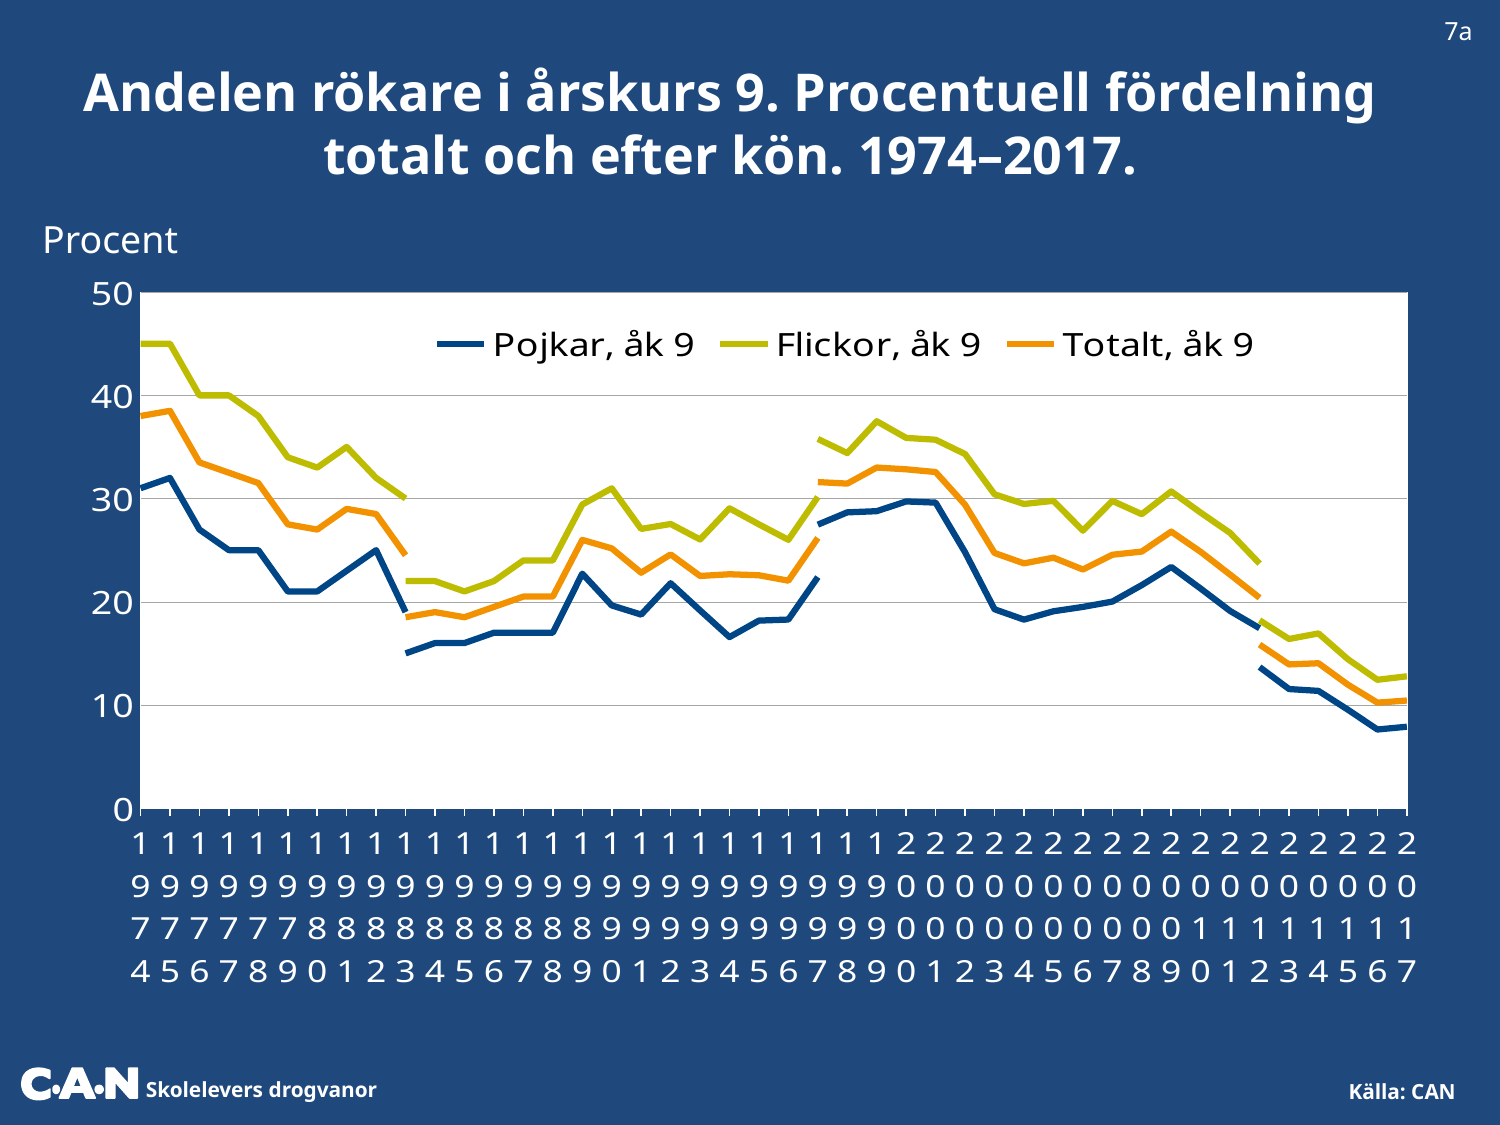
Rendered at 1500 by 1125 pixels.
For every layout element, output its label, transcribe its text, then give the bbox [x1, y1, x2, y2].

title Andelen rökare i årskurs 9. Procentuell fördelning totalt och efter kön. 1974–2017. [34, 44, 1426, 200]
chart [58, 234, 1448, 993]
text_box Procent [17, 208, 194, 269]
text_box 7a [1429, 8, 1500, 53]
